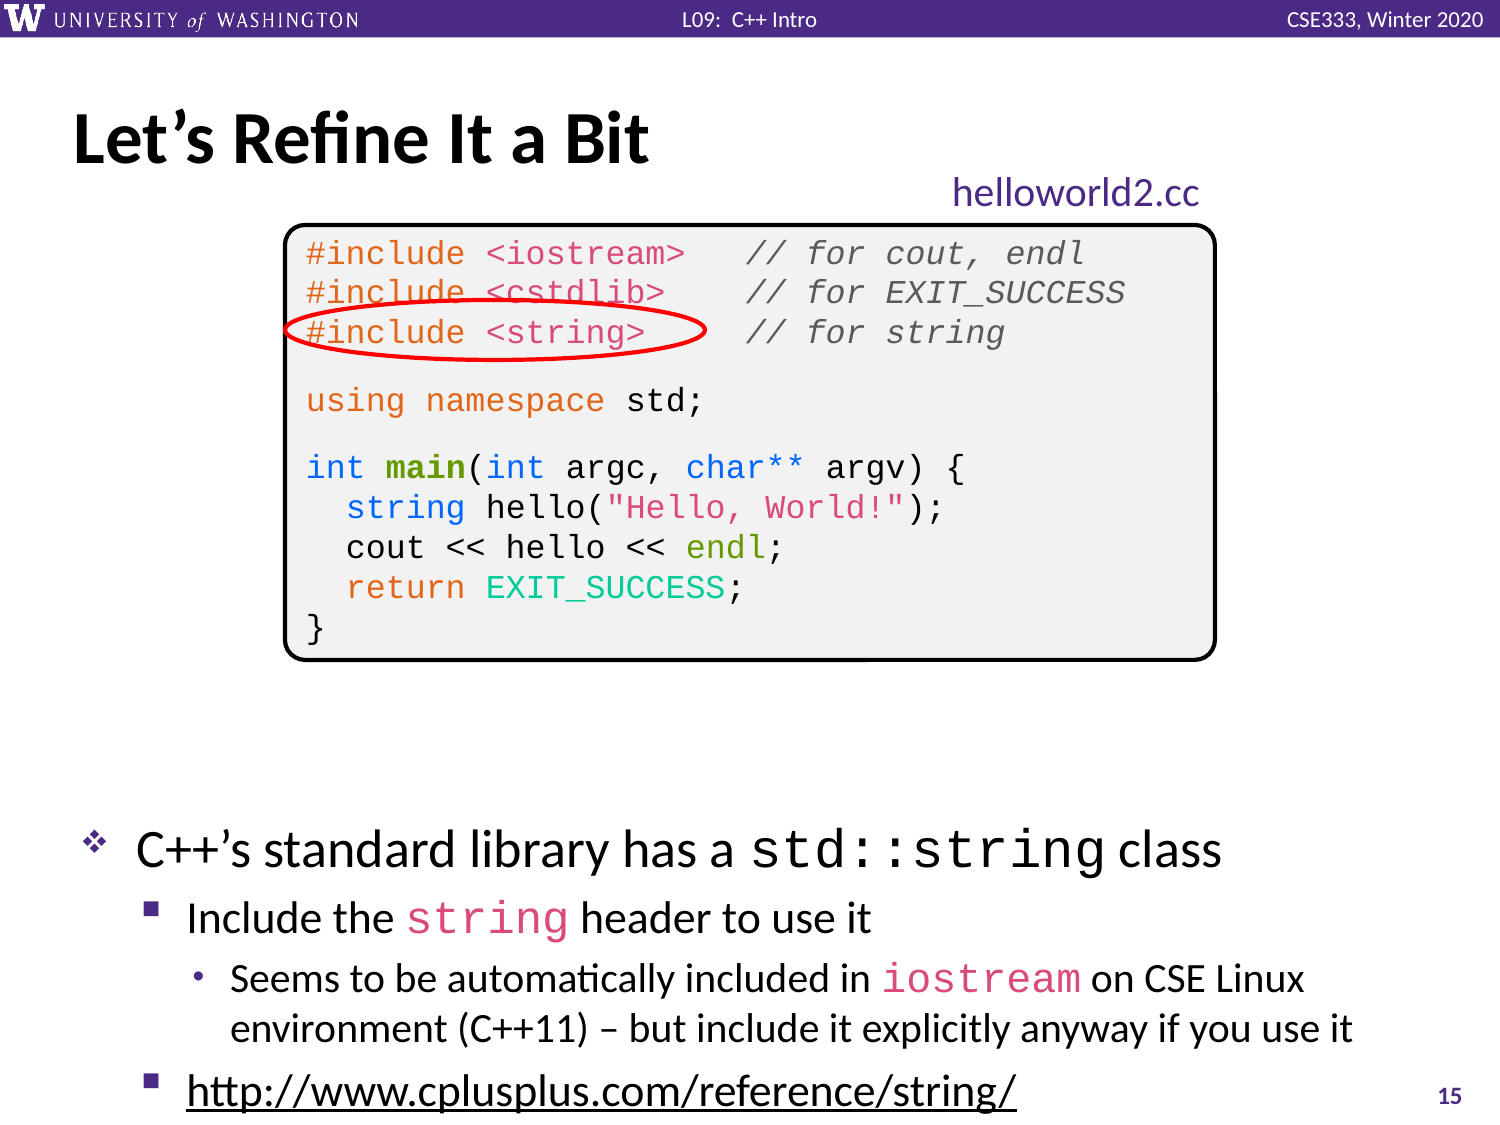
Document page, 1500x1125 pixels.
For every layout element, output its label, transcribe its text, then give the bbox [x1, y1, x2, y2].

picture [4, 4, 358, 32]
text_box helloworld2.cc [914, 157, 1215, 223]
slide_number 15 [1400, 1065, 1500, 1125]
text_box [284, 299, 705, 360]
list C++’s standard library has a std::string class Include the string header to use it Seems to be automatically included in iostream on CSE Linux environment (C++11) – but include it explicitly anyway if you use it http://www.cplusplus.com/reference/string/ [64, 223, 1438, 1040]
title Let’s Refine It a Bit [58, 71, 1438, 197]
text_box #include <iostream> // for cout, endl #include <cstdlib> // for EXIT_SUCCESS #include <string> // for string using namespace std; int main(int argc, char** argv) { string hello("Hello, World!"); cout << hello << endl; return EXIT_SUCCESS; } [284, 224, 1215, 660]
